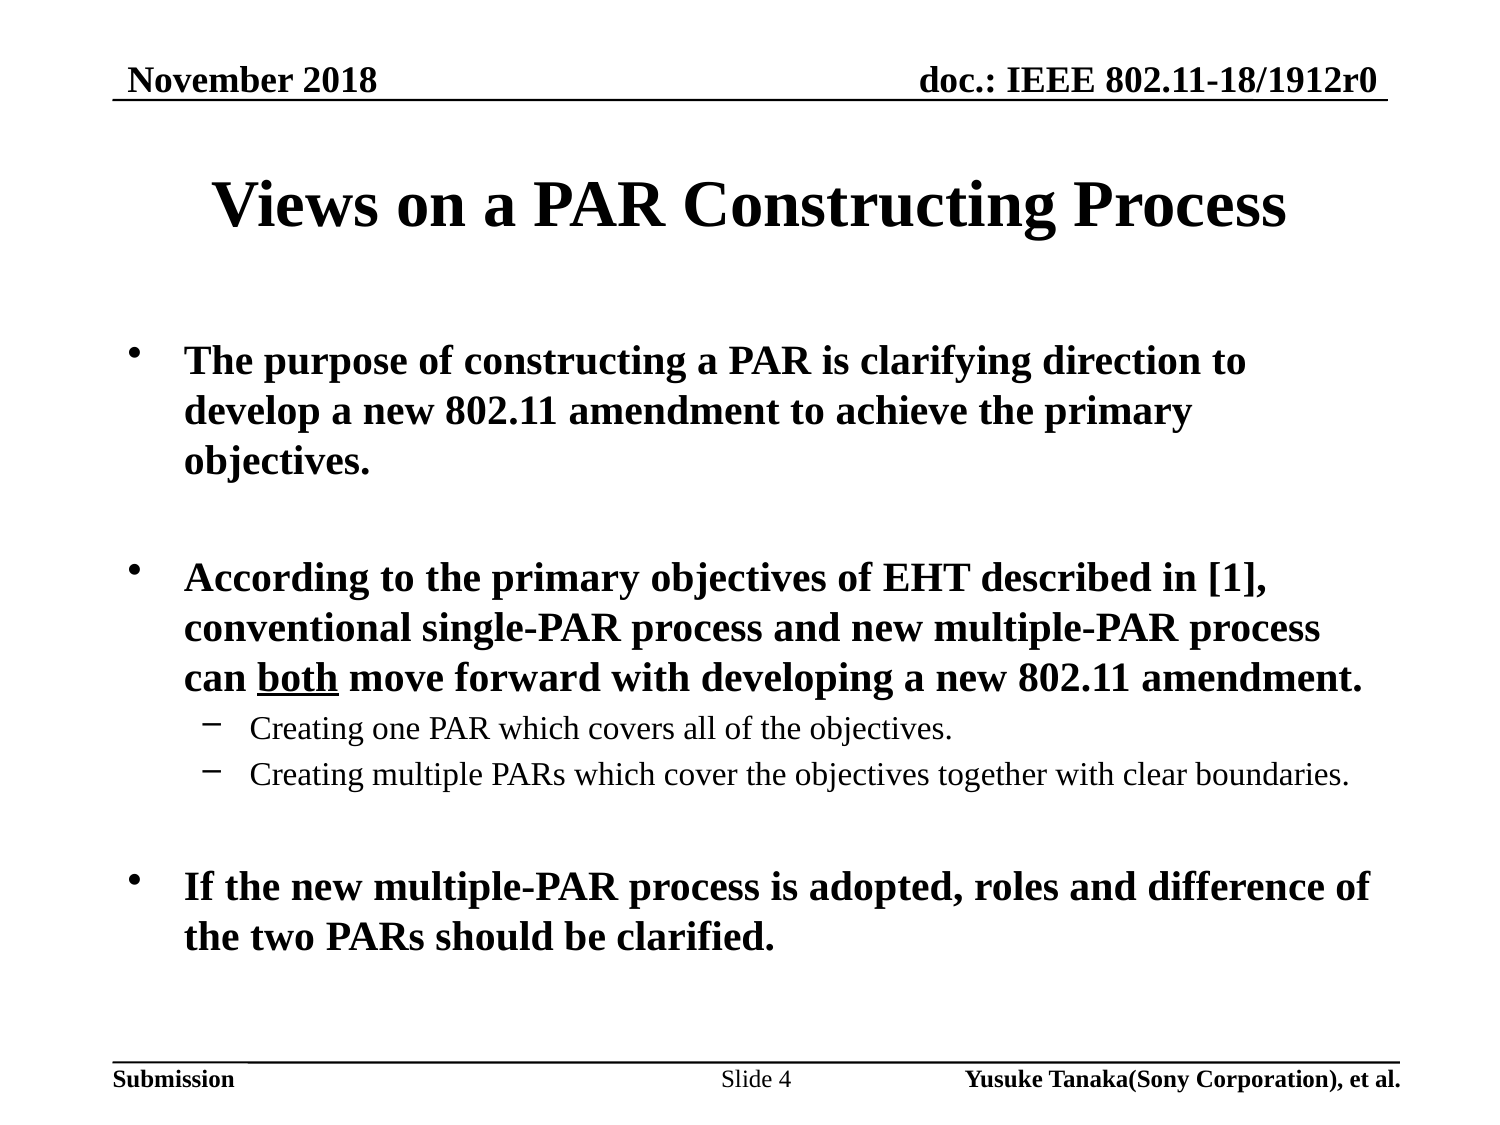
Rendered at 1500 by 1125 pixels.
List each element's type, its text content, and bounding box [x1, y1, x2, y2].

slide_number Slide 4 [712, 1061, 801, 1093]
list The purpose of constructing a PAR is clarifying direction to develop a new 802.11 amendment to achieve the primary objectives. According to the primary objectives of EHT described in [1], conventional single-PAR process and new multiple-PAR process can both move forward with developing a new 802.11 amendment. Creating one PAR which covers all of the objectives. Creating multiple PARs which cover the objectives together with clear boundaries. If the new multiple-PAR process is adopted, roles and difference of the two PARs should be clarified. [112, 324, 1388, 1000]
footer Yusuke Tanaka(Sony Corporation), et al. [962, 1061, 1402, 1093]
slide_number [112, 54, 413, 100]
title Views on a PAR Constructing Process [112, 112, 1388, 288]
